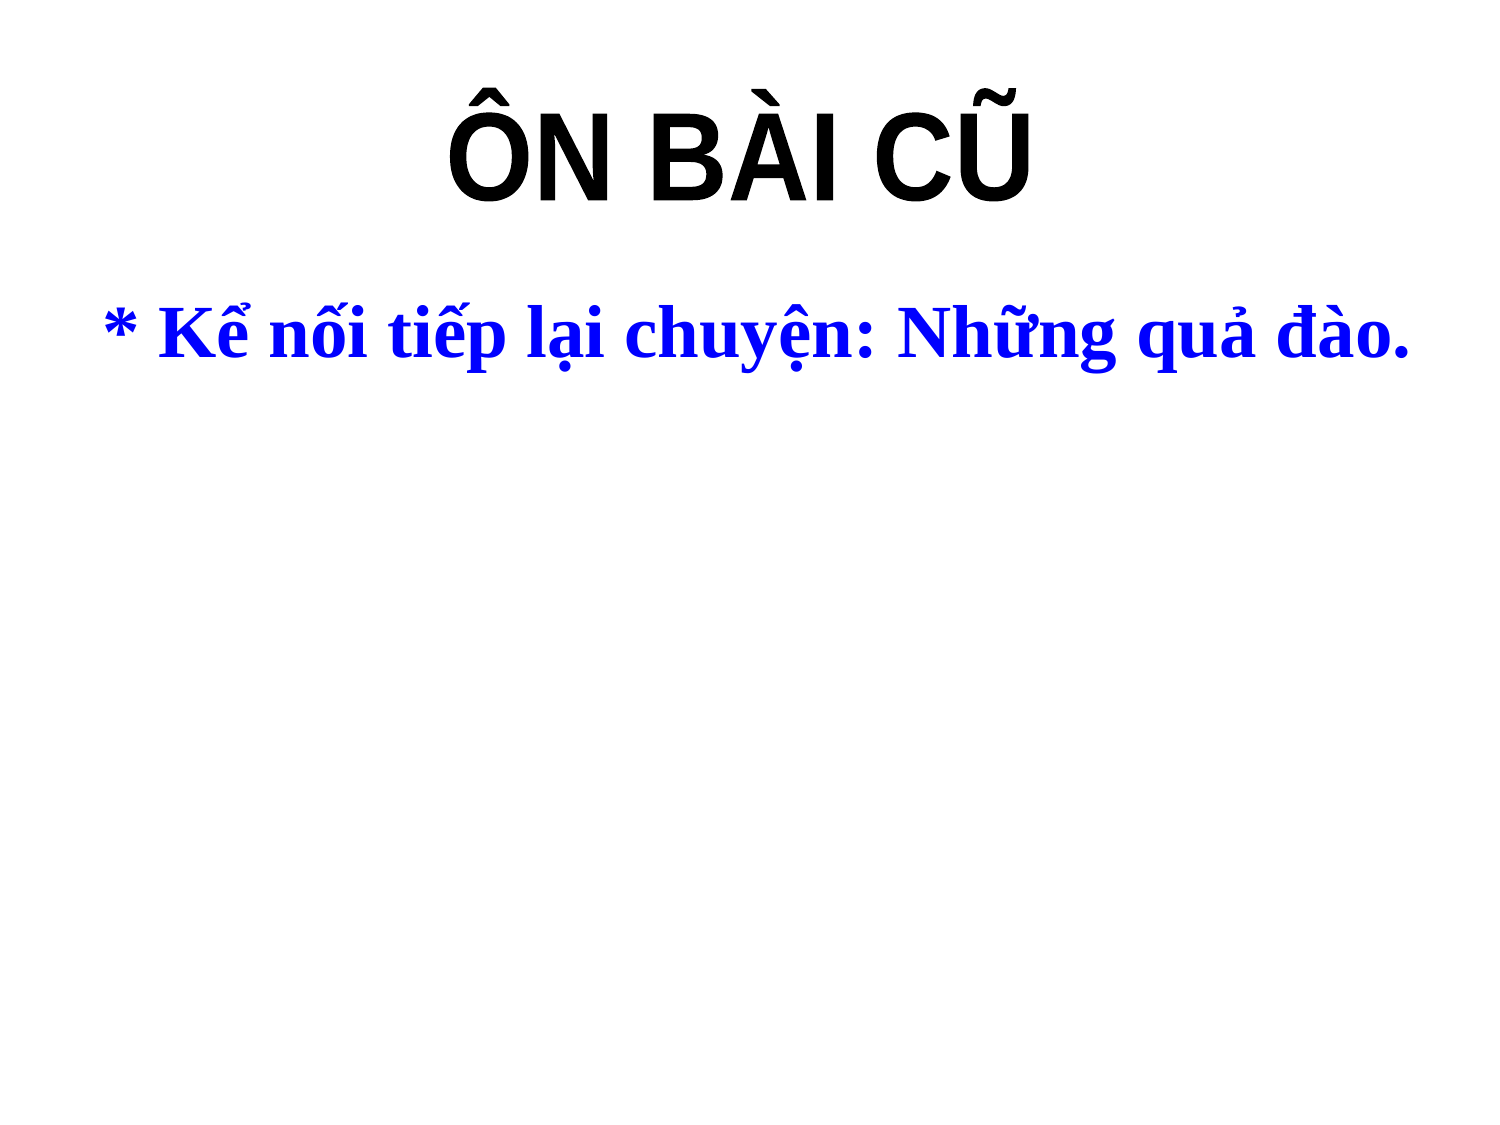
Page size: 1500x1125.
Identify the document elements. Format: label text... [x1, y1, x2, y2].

text_box * Kể nối tiếp lại chuyện: Những quả đào. [87, 274, 1463, 380]
